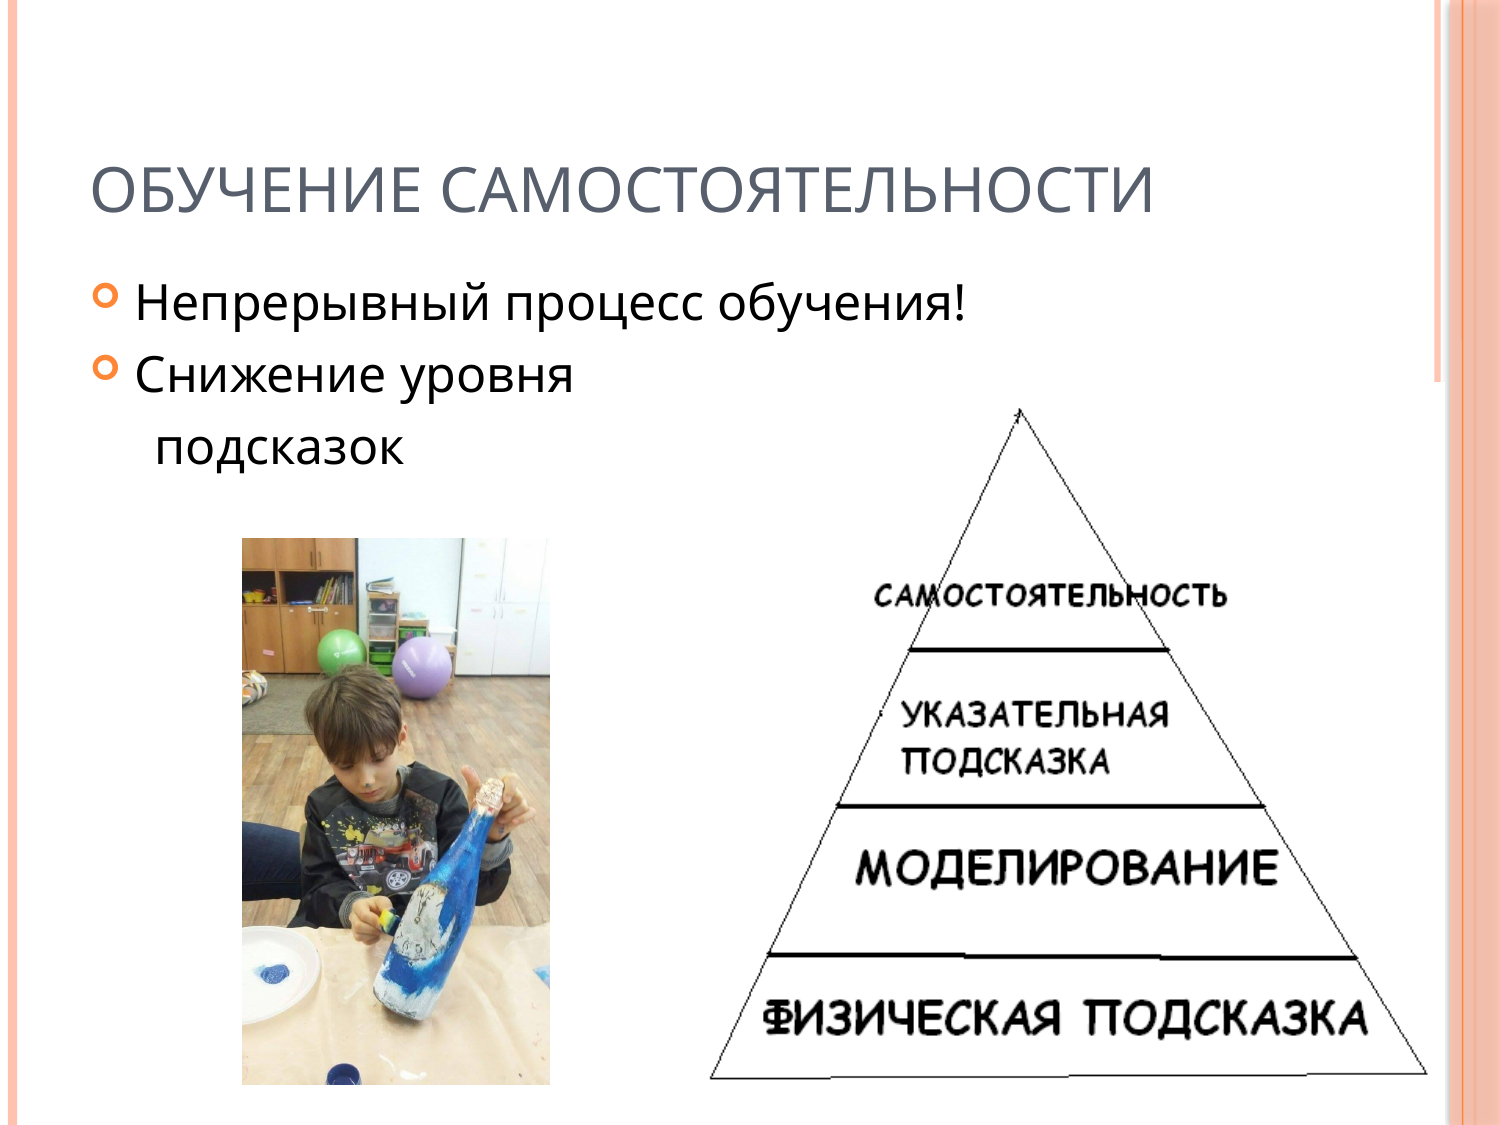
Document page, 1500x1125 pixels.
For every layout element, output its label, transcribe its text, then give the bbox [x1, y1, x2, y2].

title Обучение самостоятельности [75, 45, 1300, 233]
picture [241, 538, 550, 1086]
picture [690, 382, 1445, 1125]
list Непрерывный процесс обучения! Снижение уровня подсказок [75, 262, 1300, 1062]
